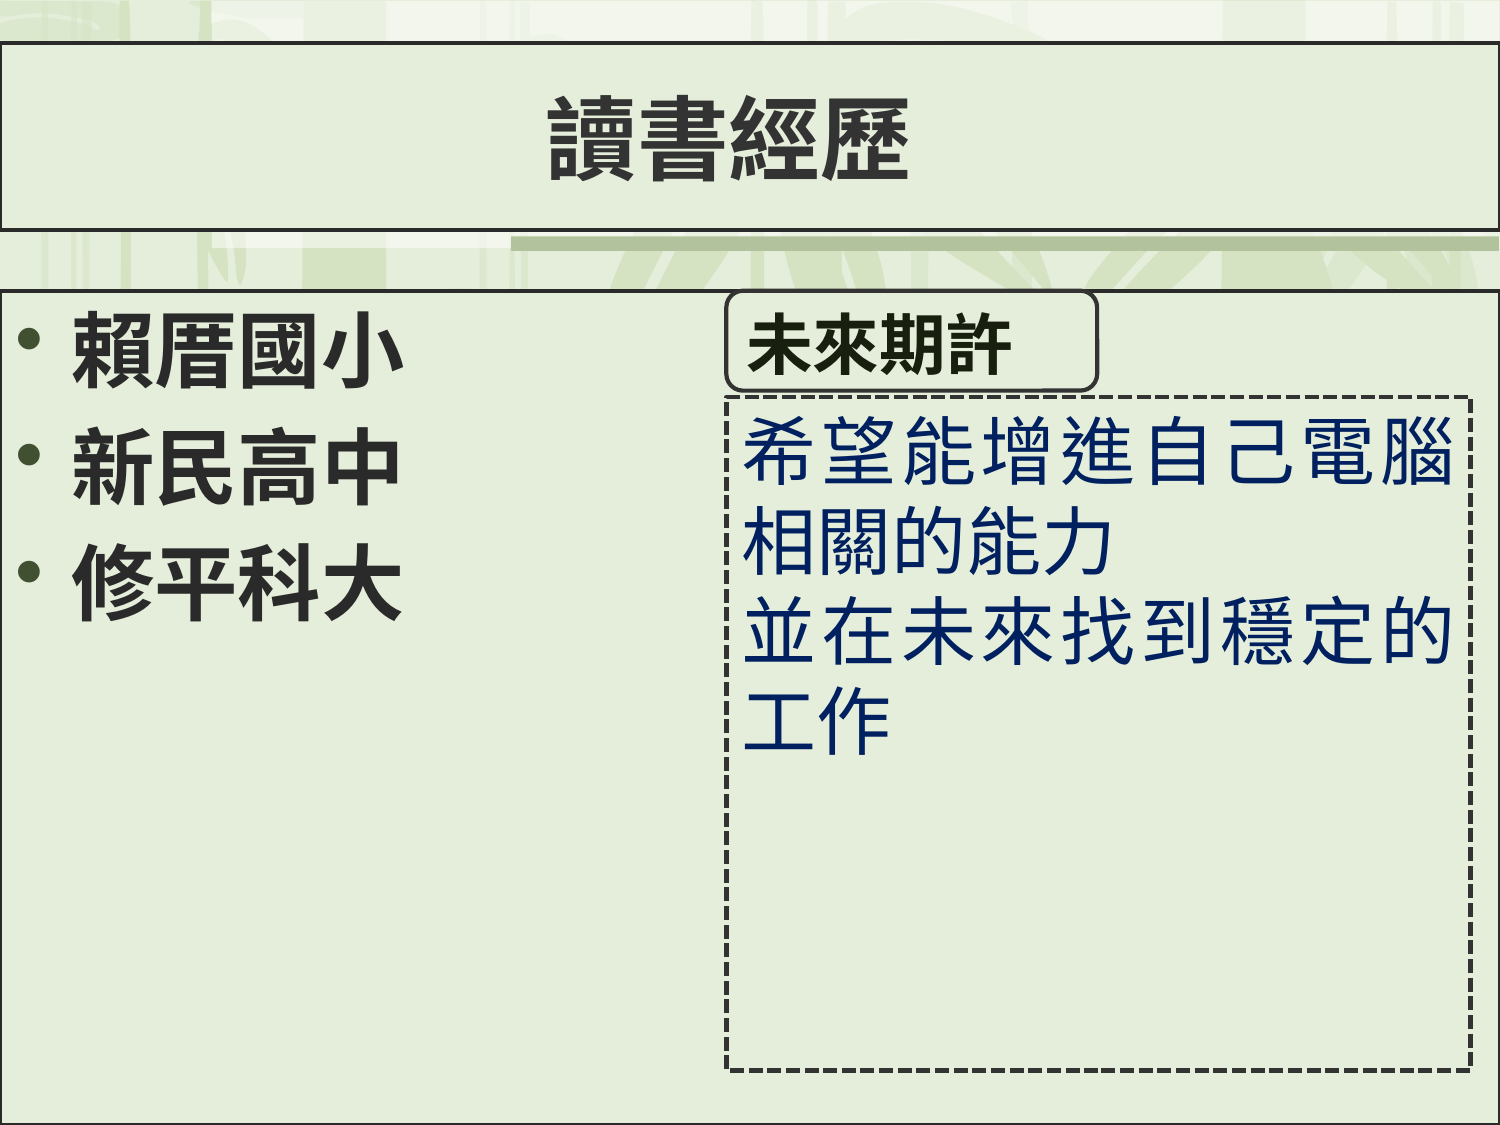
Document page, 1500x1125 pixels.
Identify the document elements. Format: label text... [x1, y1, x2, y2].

list 賴厝國小 新民高中 修平科大 [0, 289, 1500, 1125]
text_box 希望能增進自己電腦相關的能力 並在未來找到穩定的工作 [724, 395, 1473, 1072]
text_box 未來期許 [724, 288, 1100, 393]
title 讀書經歷 [0, 41, 1500, 232]
